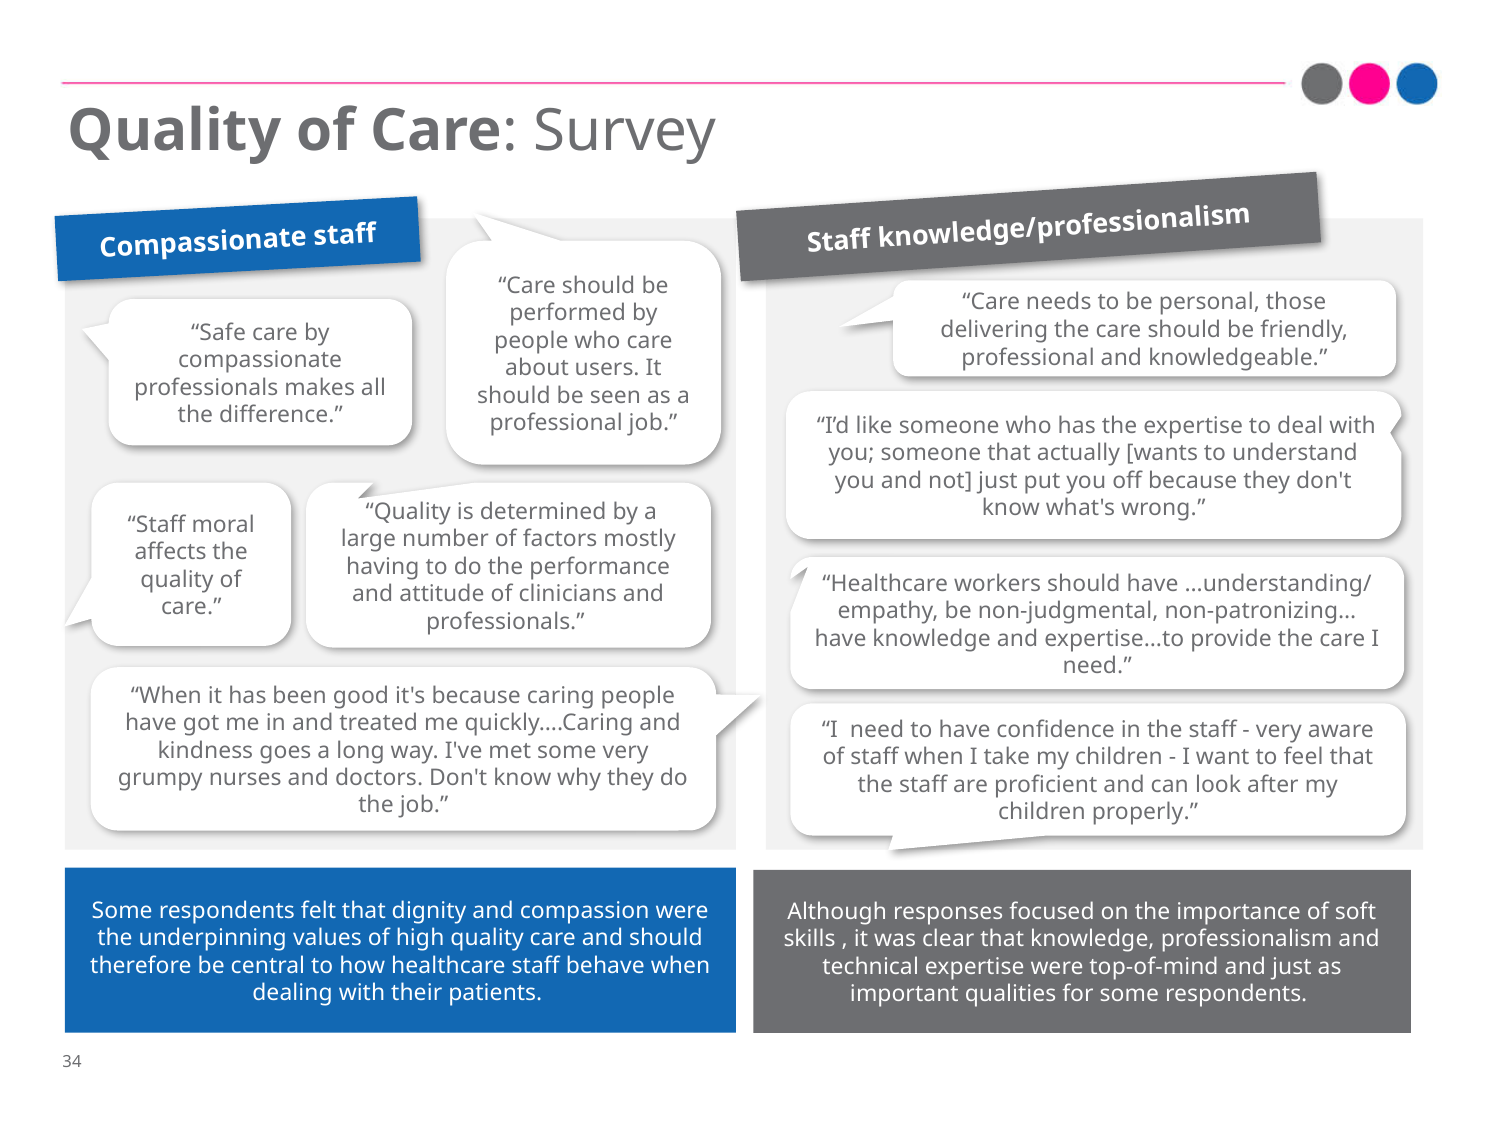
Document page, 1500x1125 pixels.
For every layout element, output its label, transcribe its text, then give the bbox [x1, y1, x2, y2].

picture [0, 0, 1500, 108]
text_box “Safe care by compassionate professionals makes all the difference.” [81, 296, 415, 448]
text_box “Quality is determined by a large number of factors mostly having to do the performance and attitude of clinicians and professionals.” [303, 480, 714, 650]
text_box “Care needs to be personal, those delivering the care should be friendly, professional and knowledgeable.” [836, 278, 1399, 379]
text_box “Staff moral affects the quality of care.” [62, 480, 294, 649]
text_box [63, 216, 738, 852]
text_box Some respondents felt that dignity and compassion were the underpinning values of high quality care and should therefore be central to how healthcare staff behave when dealing with their patients. [63, 866, 738, 1035]
text_box Staff knowledge/professionalism [734, 170, 1323, 284]
text_box “I’d like someone who has the expertise to deal with you; someone that actually [wants to understand you and not] just put you off because they don't know what's wrong.” [783, 389, 1404, 542]
text_box Although responses focused on the importance of soft skills , it was clear that knowledge, professionalism and technical expertise were top-of-mind and just as important qualities for some respondents. [751, 868, 1413, 1035]
text_box Compassionate staff [52, 194, 423, 284]
text_box “I need to have confidence in the staff - very aware of staff when I take my children - I want to feel that the staff are proficient and can look after my children properly.” [788, 701, 1408, 853]
text_box “Healthcare workers should have …understanding/ empathy, be non-judgmental, non-patronizing…have knowledge and expertise…to provide the care I need.” [788, 554, 1407, 692]
text_box “Care should be performed by people who care about users. It should be seen as a professional job.” [444, 210, 724, 467]
text_box Quality of Care: Survey [53, 116, 1430, 170]
text_box “When it has been good it's because caring people have got me in and treated me quickly….Caring and kindness goes a long way. I've met some very grumpy nurses and doctors. Don't know why they do the job.” [88, 665, 761, 833]
text_box 34 [47, 1032, 116, 1093]
text_box [764, 216, 1425, 852]
